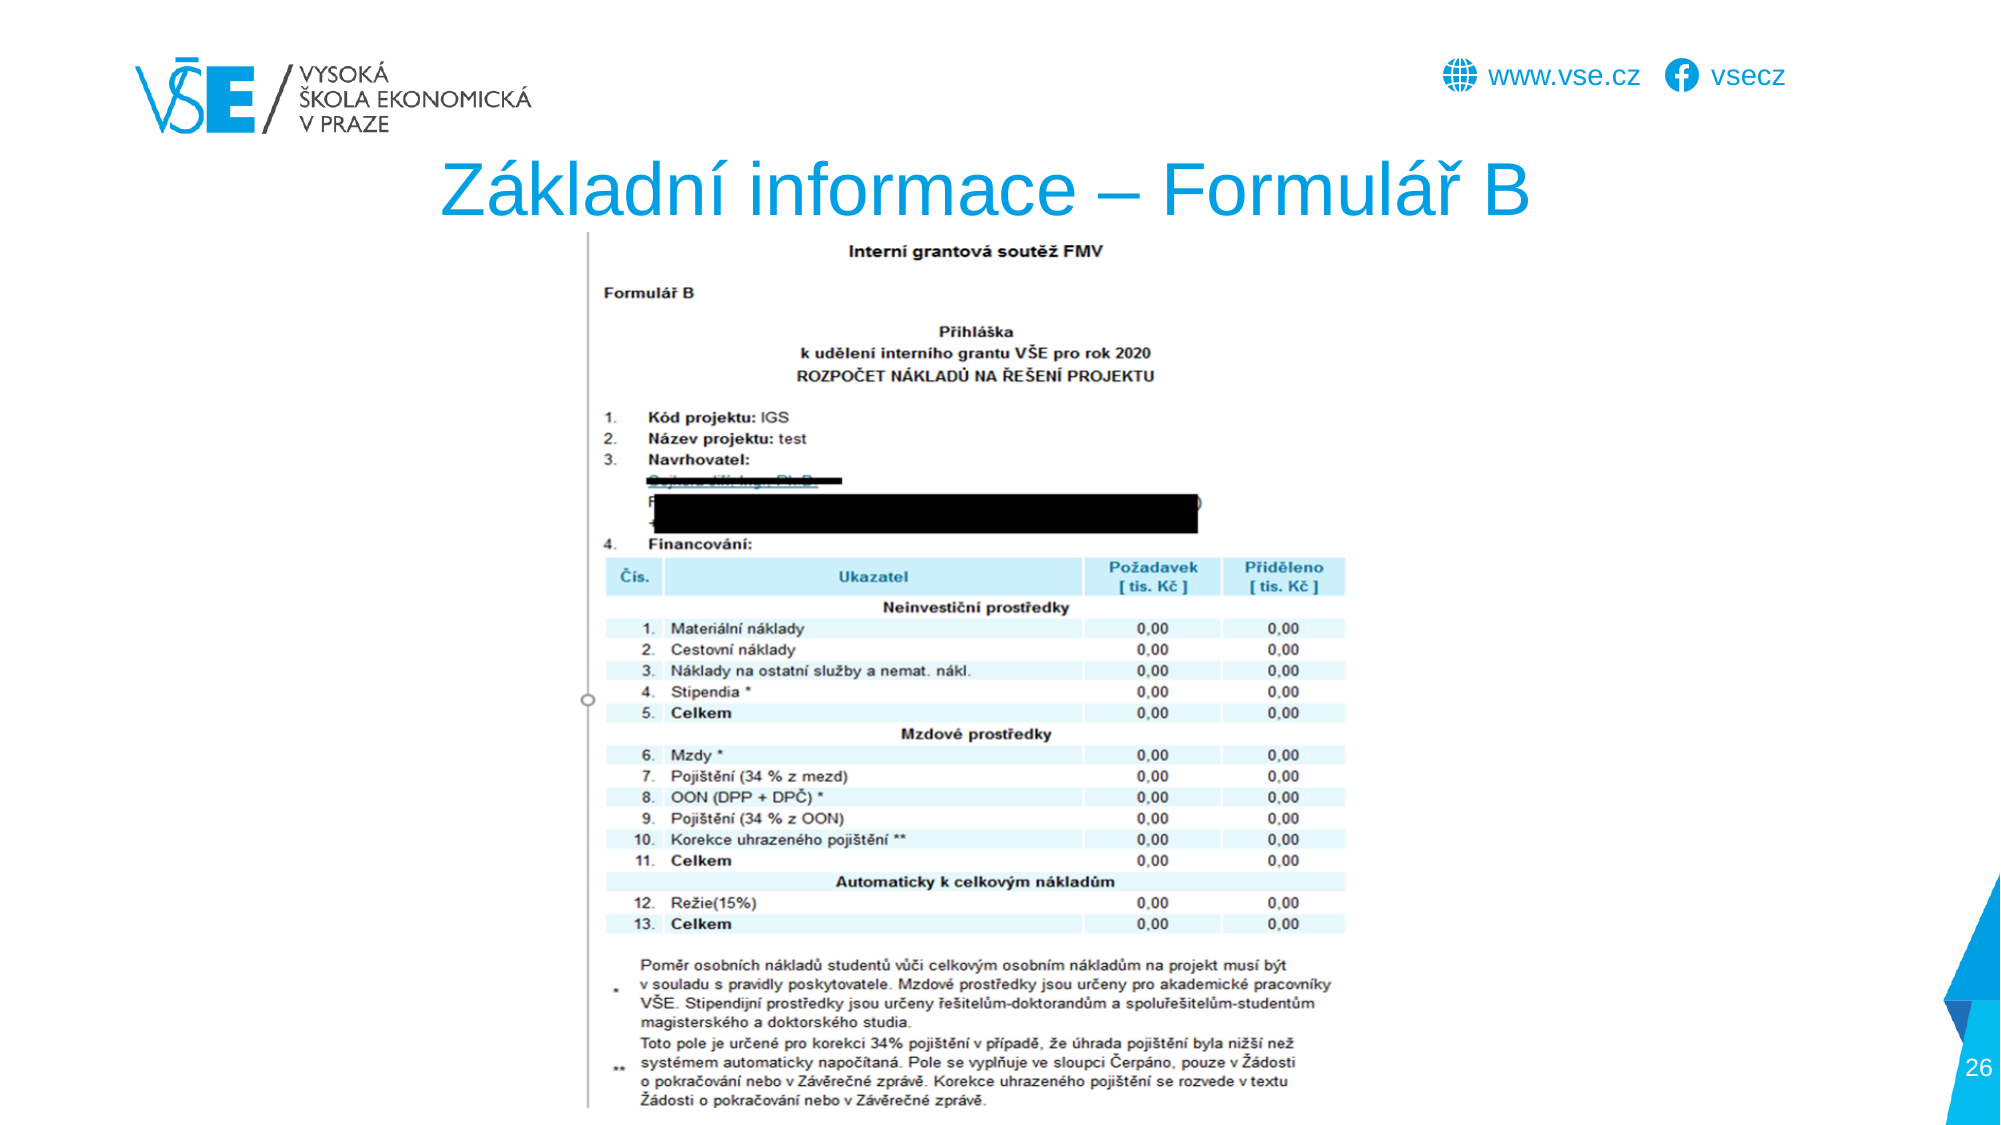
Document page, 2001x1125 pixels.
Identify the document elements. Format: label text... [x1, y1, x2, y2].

picture [0, 0, 2000, 1125]
title Základní informace – Formulář B [425, 142, 1584, 256]
